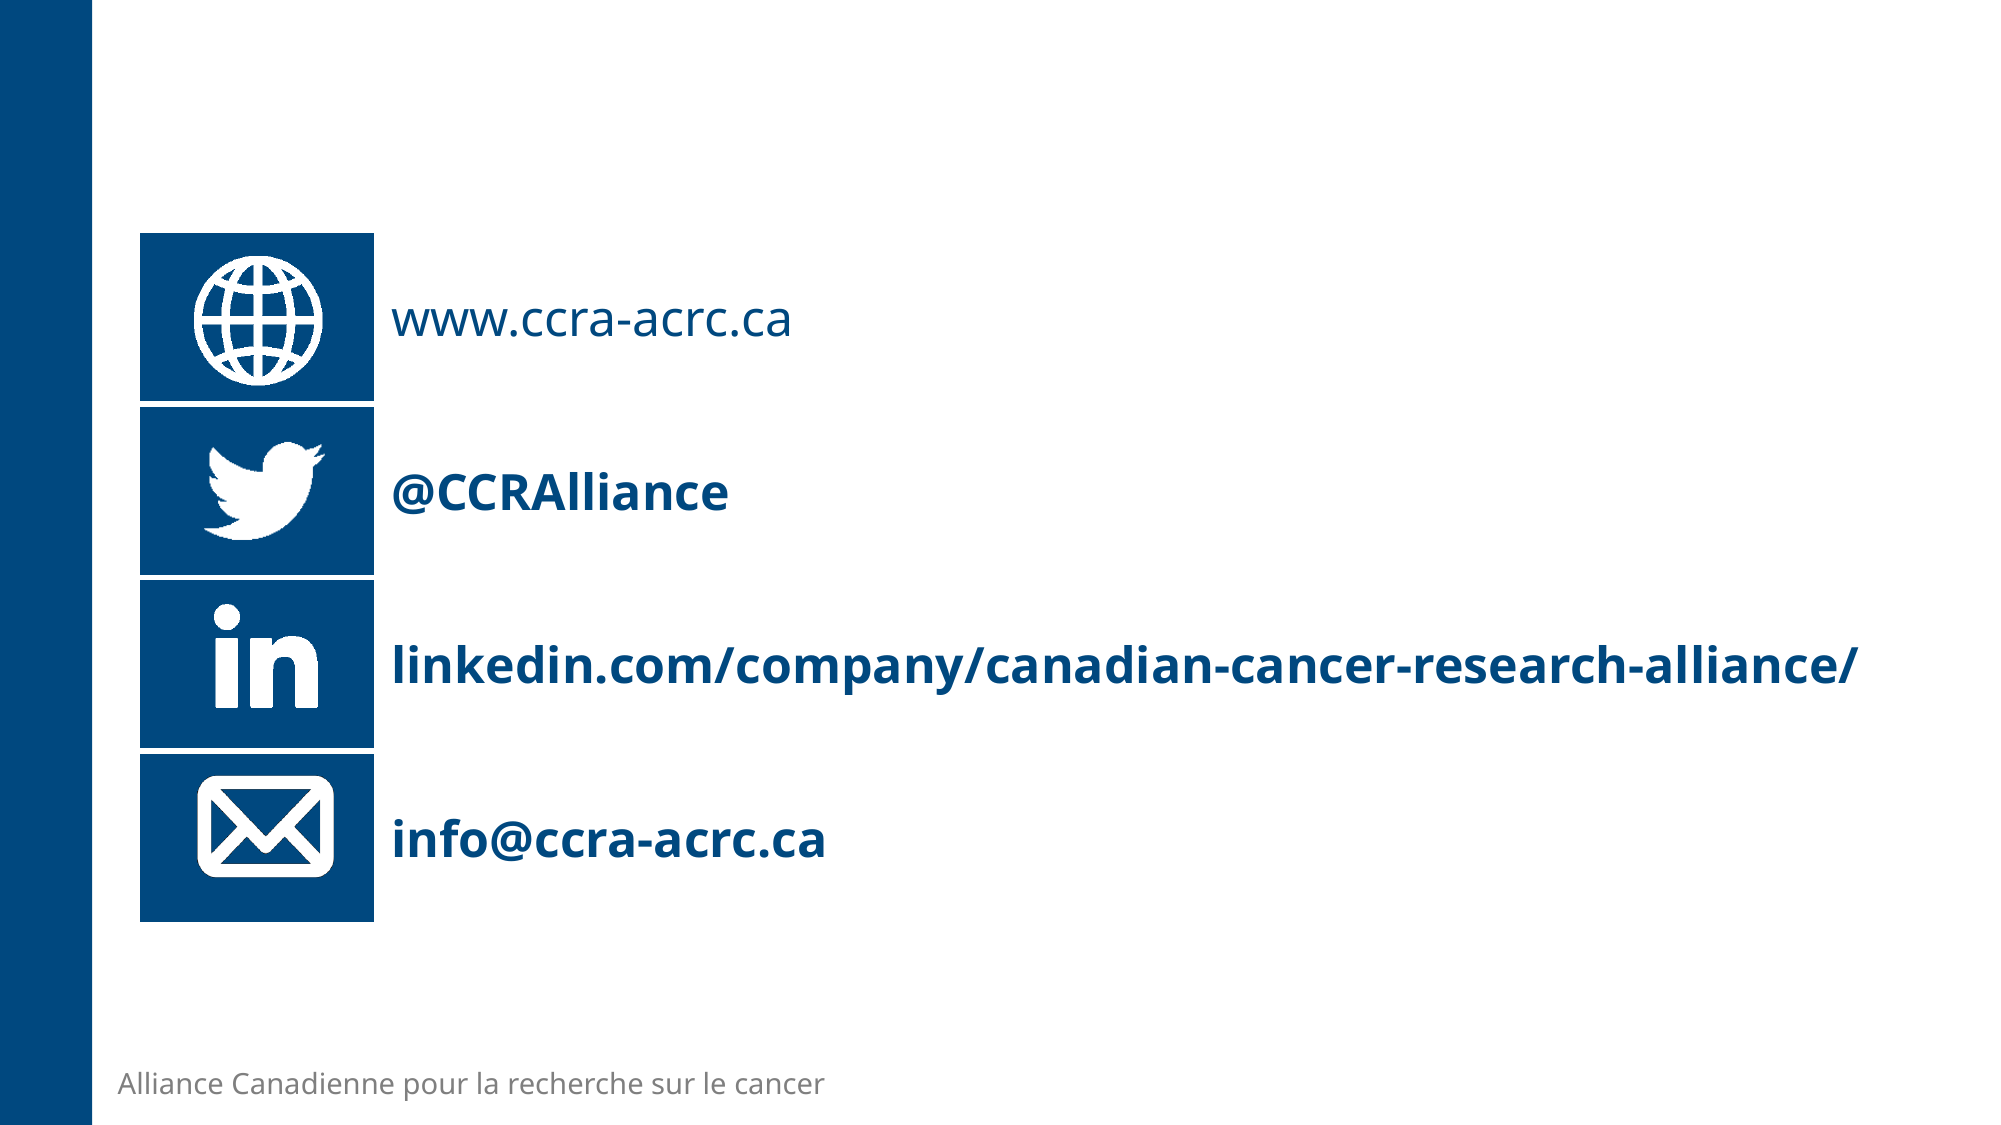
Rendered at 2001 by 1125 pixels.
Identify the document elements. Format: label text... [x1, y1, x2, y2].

table_header www.ccra-acrc.ca [379, 233, 1894, 401]
picture [184, 425, 346, 556]
picture [197, 587, 334, 724]
table_cell [140, 407, 374, 575]
table_cell info@ccra-acrc.ca [379, 754, 1894, 922]
table_cell [140, 580, 374, 748]
picture [197, 758, 334, 895]
picture [184, 247, 330, 393]
table_cell [140, 754, 374, 922]
table_cell @CCRAlliance [379, 407, 1894, 575]
table_cell linkedin.com/company/canadian-cancer-research-alliance/ [379, 580, 1894, 748]
table_header [140, 233, 374, 401]
